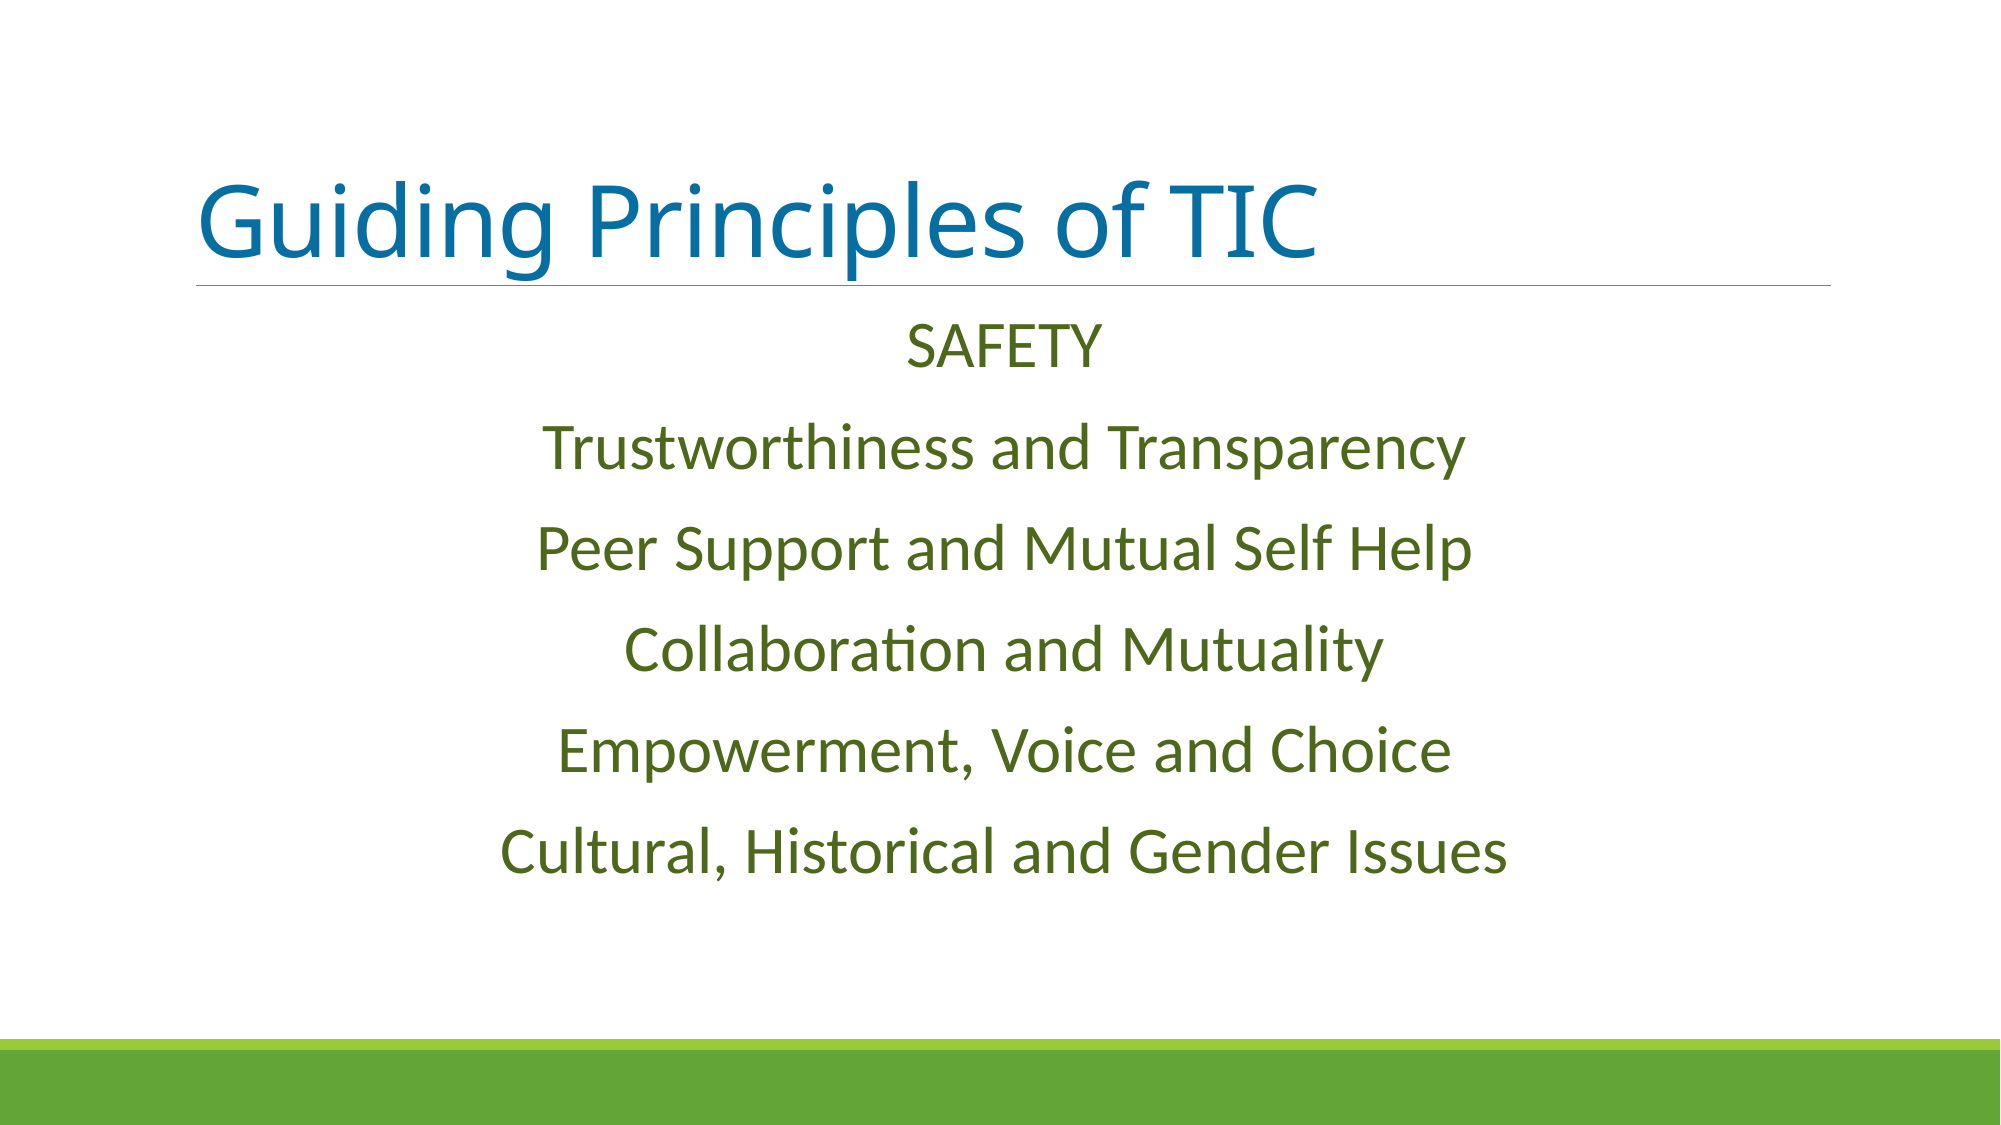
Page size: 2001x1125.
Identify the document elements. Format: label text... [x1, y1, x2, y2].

list SAFETY Trustworthiness and Transparency Peer Support and Mutual Self Help Collaboration and Mutuality Empowerment, Voice and Choice Cultural, Historical and Gender Issues [180, 302, 1830, 963]
title Guiding Principles of TIC [180, 47, 1830, 285]
